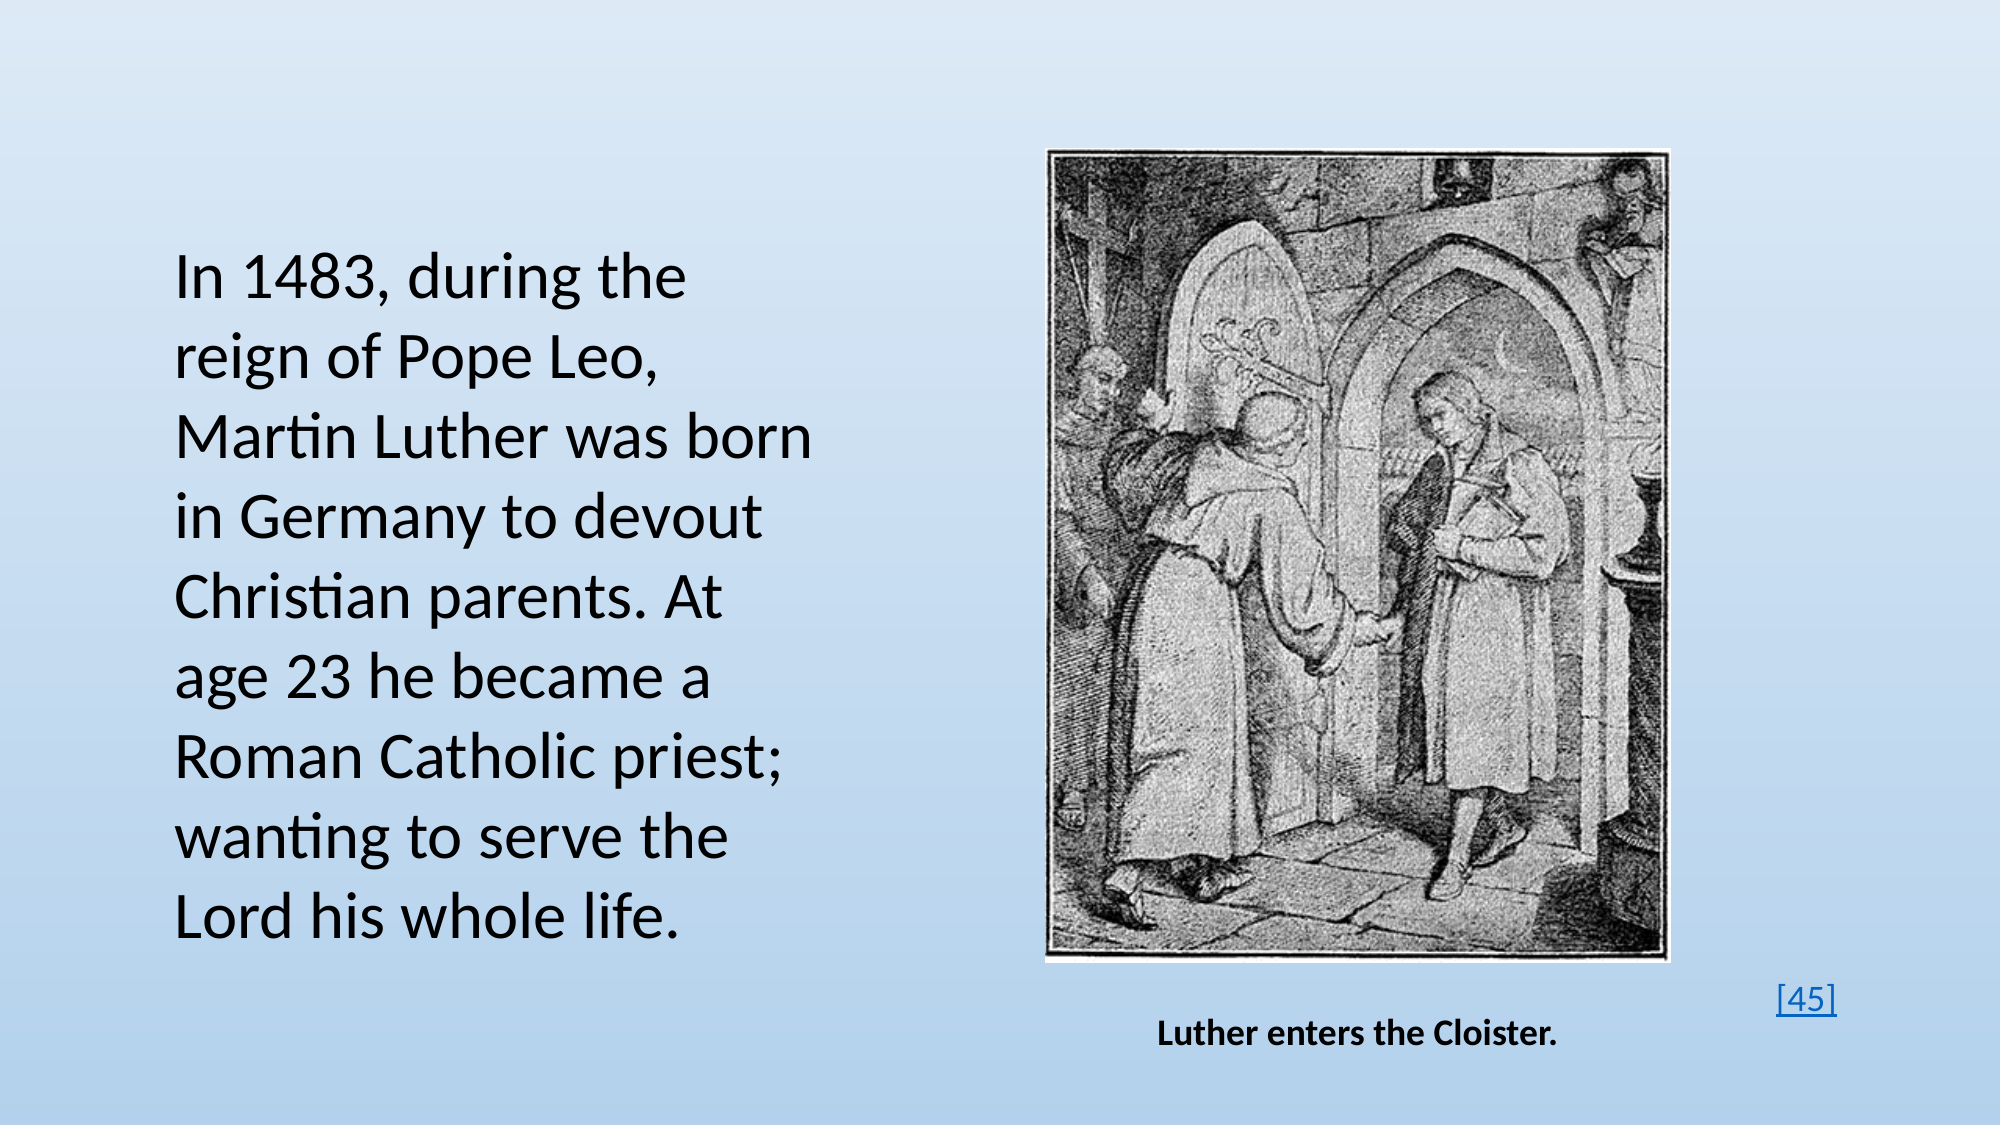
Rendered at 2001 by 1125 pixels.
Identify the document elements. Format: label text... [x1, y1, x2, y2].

text_box Luther enters the Cloister. [1045, 1000, 1671, 1061]
text_box [45] [1760, 966, 1870, 1027]
picture [1045, 147, 1671, 963]
text_box In 1483, during the reign of Pope Leo, Martin Luther was born in Germany to devout Christian parents. At age 23 he became a Roman Catholic priest; wanting to serve the Lord his whole life. [159, 224, 845, 960]
